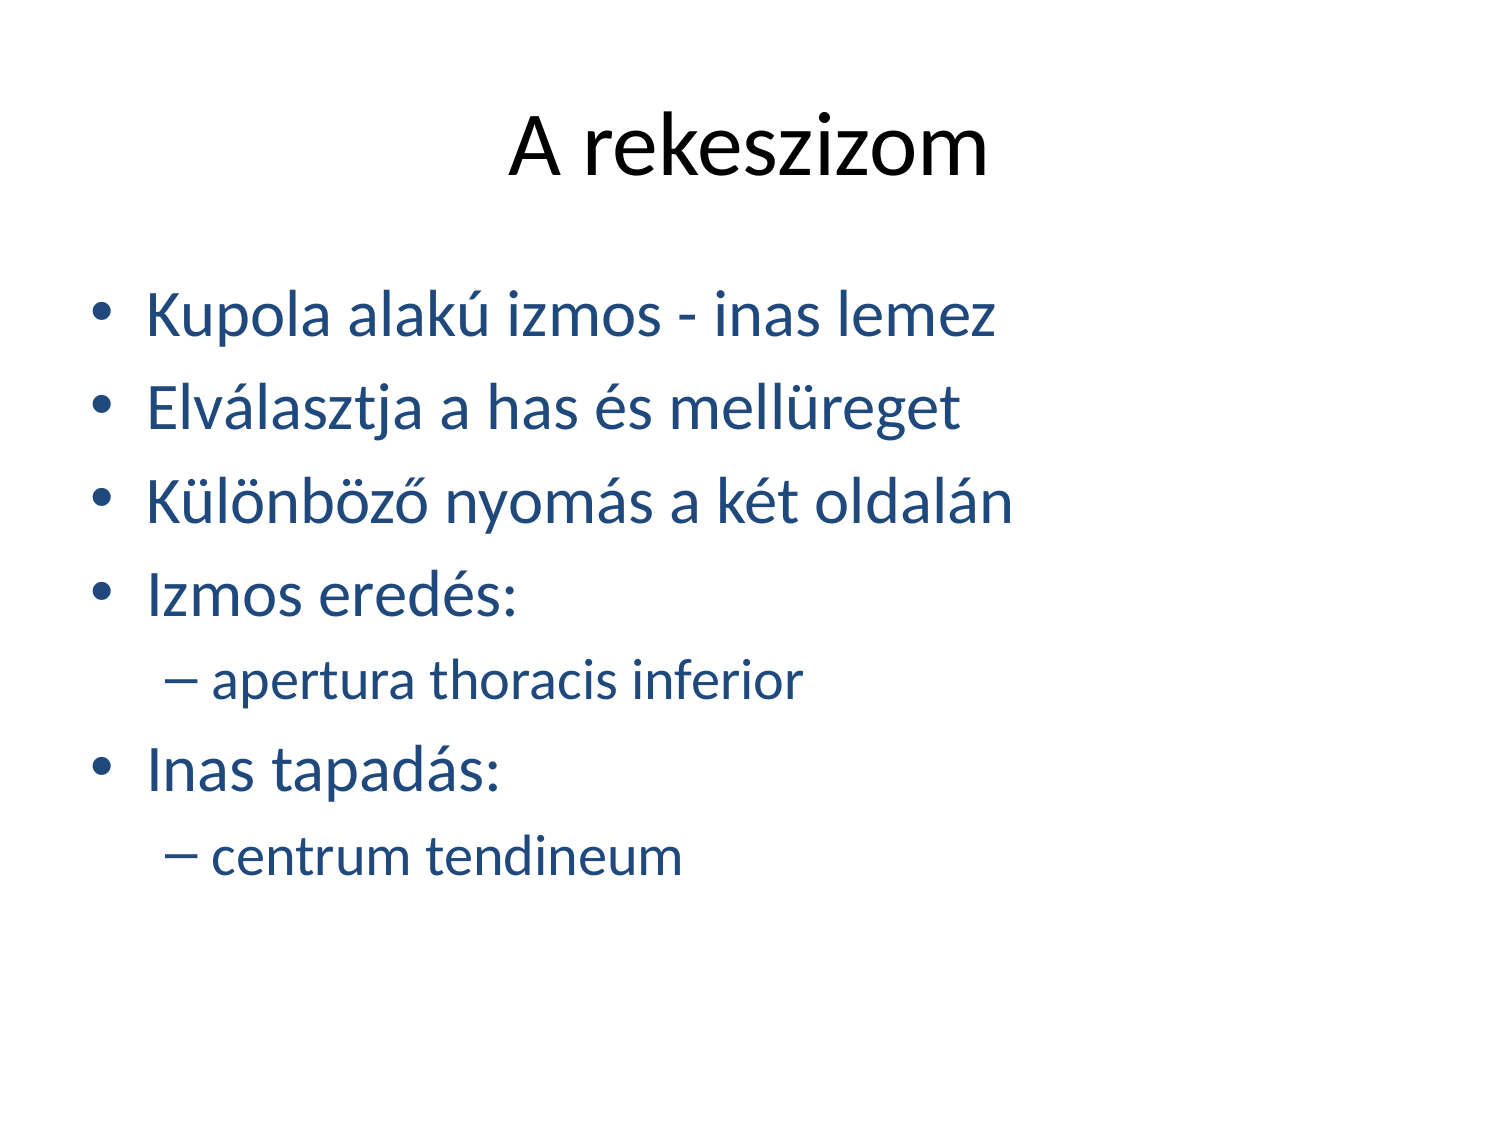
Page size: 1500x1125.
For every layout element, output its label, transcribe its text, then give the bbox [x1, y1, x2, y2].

title A rekeszizom [75, 45, 1425, 233]
list Kupola alakú izmos - inas lemez Elválasztja a has és mellüreget Különböző nyomás a két oldalán Izmos eredés: apertura thoracis inferior Inas tapadás: centrum tendineum [75, 262, 1425, 1005]
